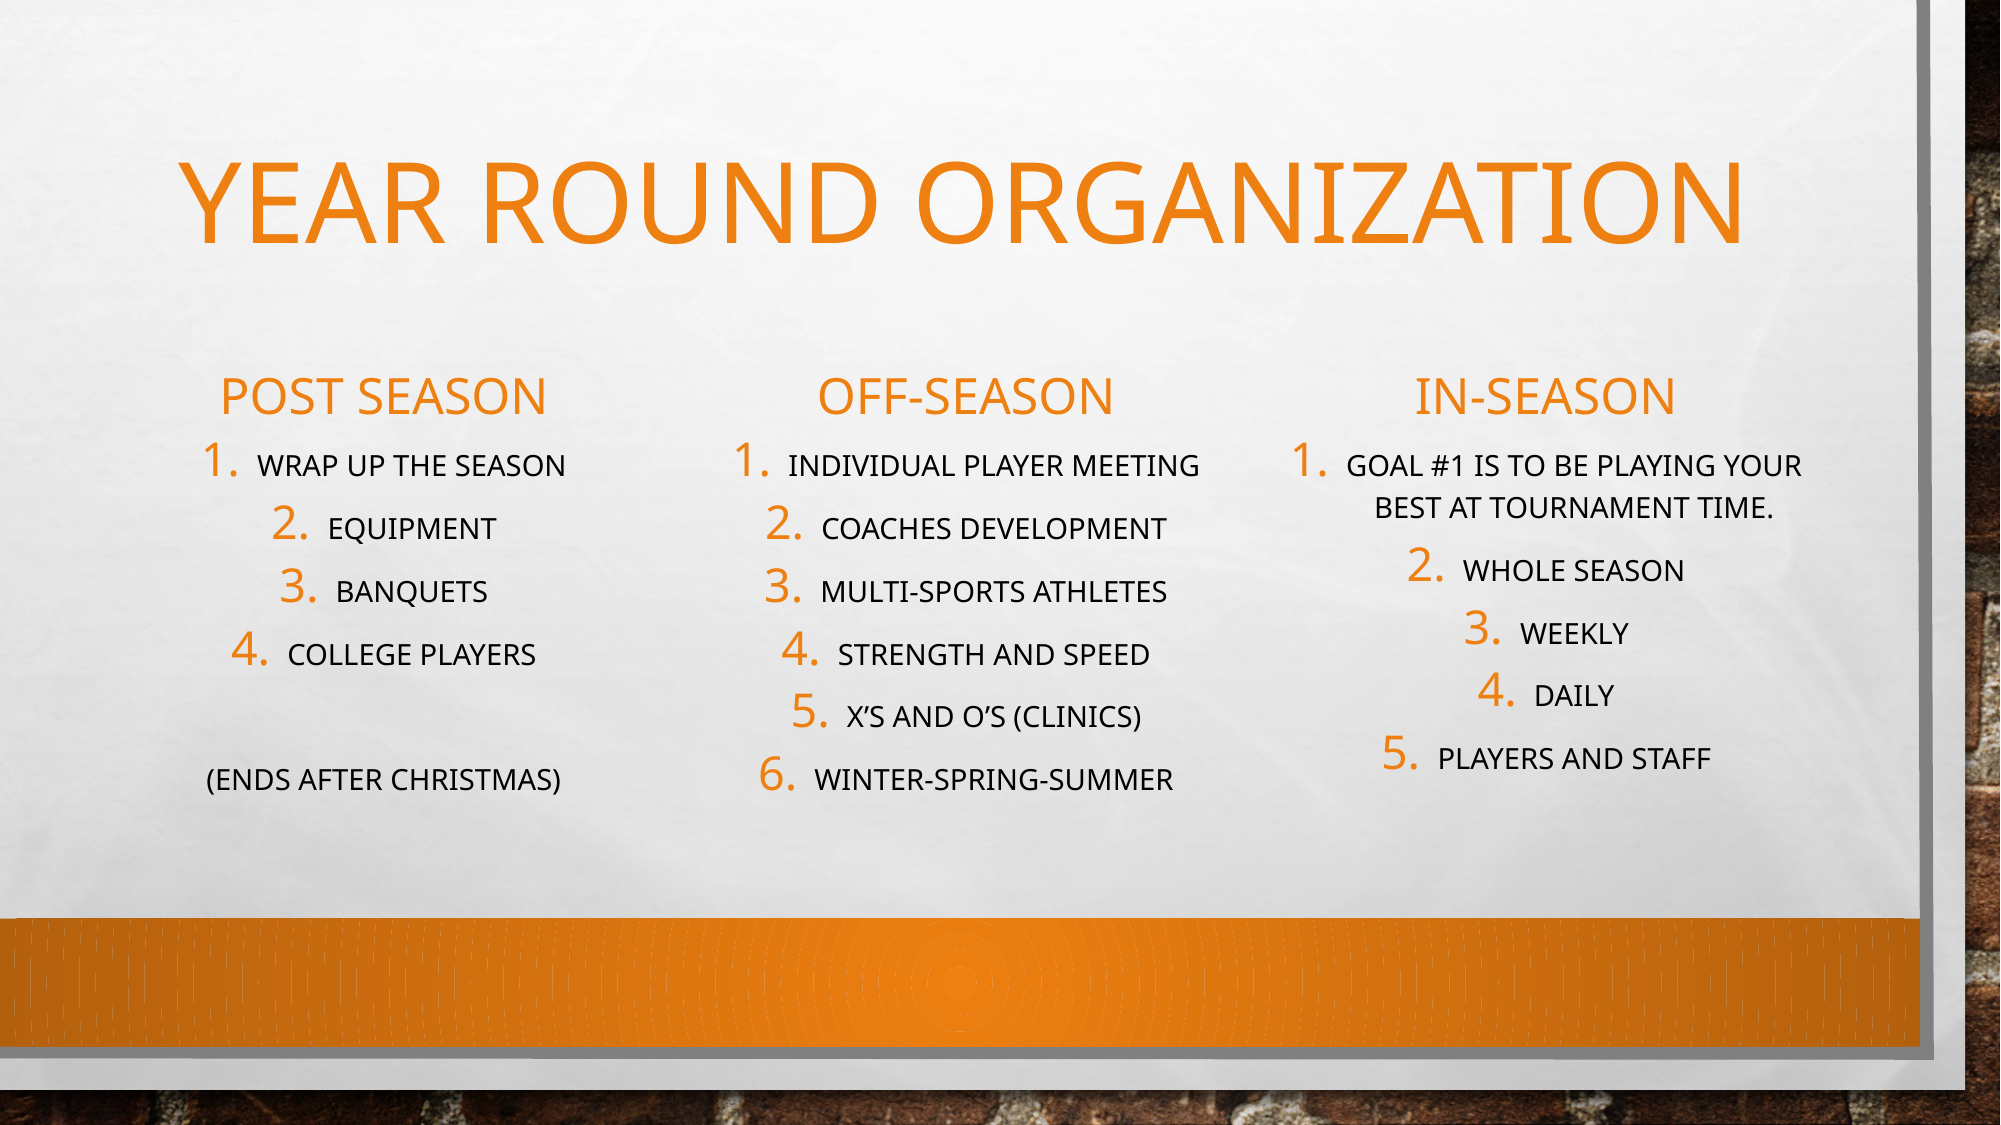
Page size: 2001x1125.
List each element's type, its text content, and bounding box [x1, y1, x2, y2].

title Year Round Organization [112, 112, 1818, 302]
picture [0, 0, 2000, 1125]
list Off-Season [694, 338, 1238, 432]
list Post Season [112, 338, 656, 432]
list Individual Player Meeting Coaches development Multi-Sports Athletes Strength and Speed X’s and O’s (Clinics) Winter-Spring-Summer [694, 432, 1238, 882]
list In-Season [1274, 338, 1818, 432]
list Goal #1 is to be playing your best at tournament Time. Whole Season Weekly Daily Players and Staff [1274, 432, 1818, 882]
list Wrap up the season Equipment Banquets College Players (Ends after Christmas) [112, 432, 656, 882]
